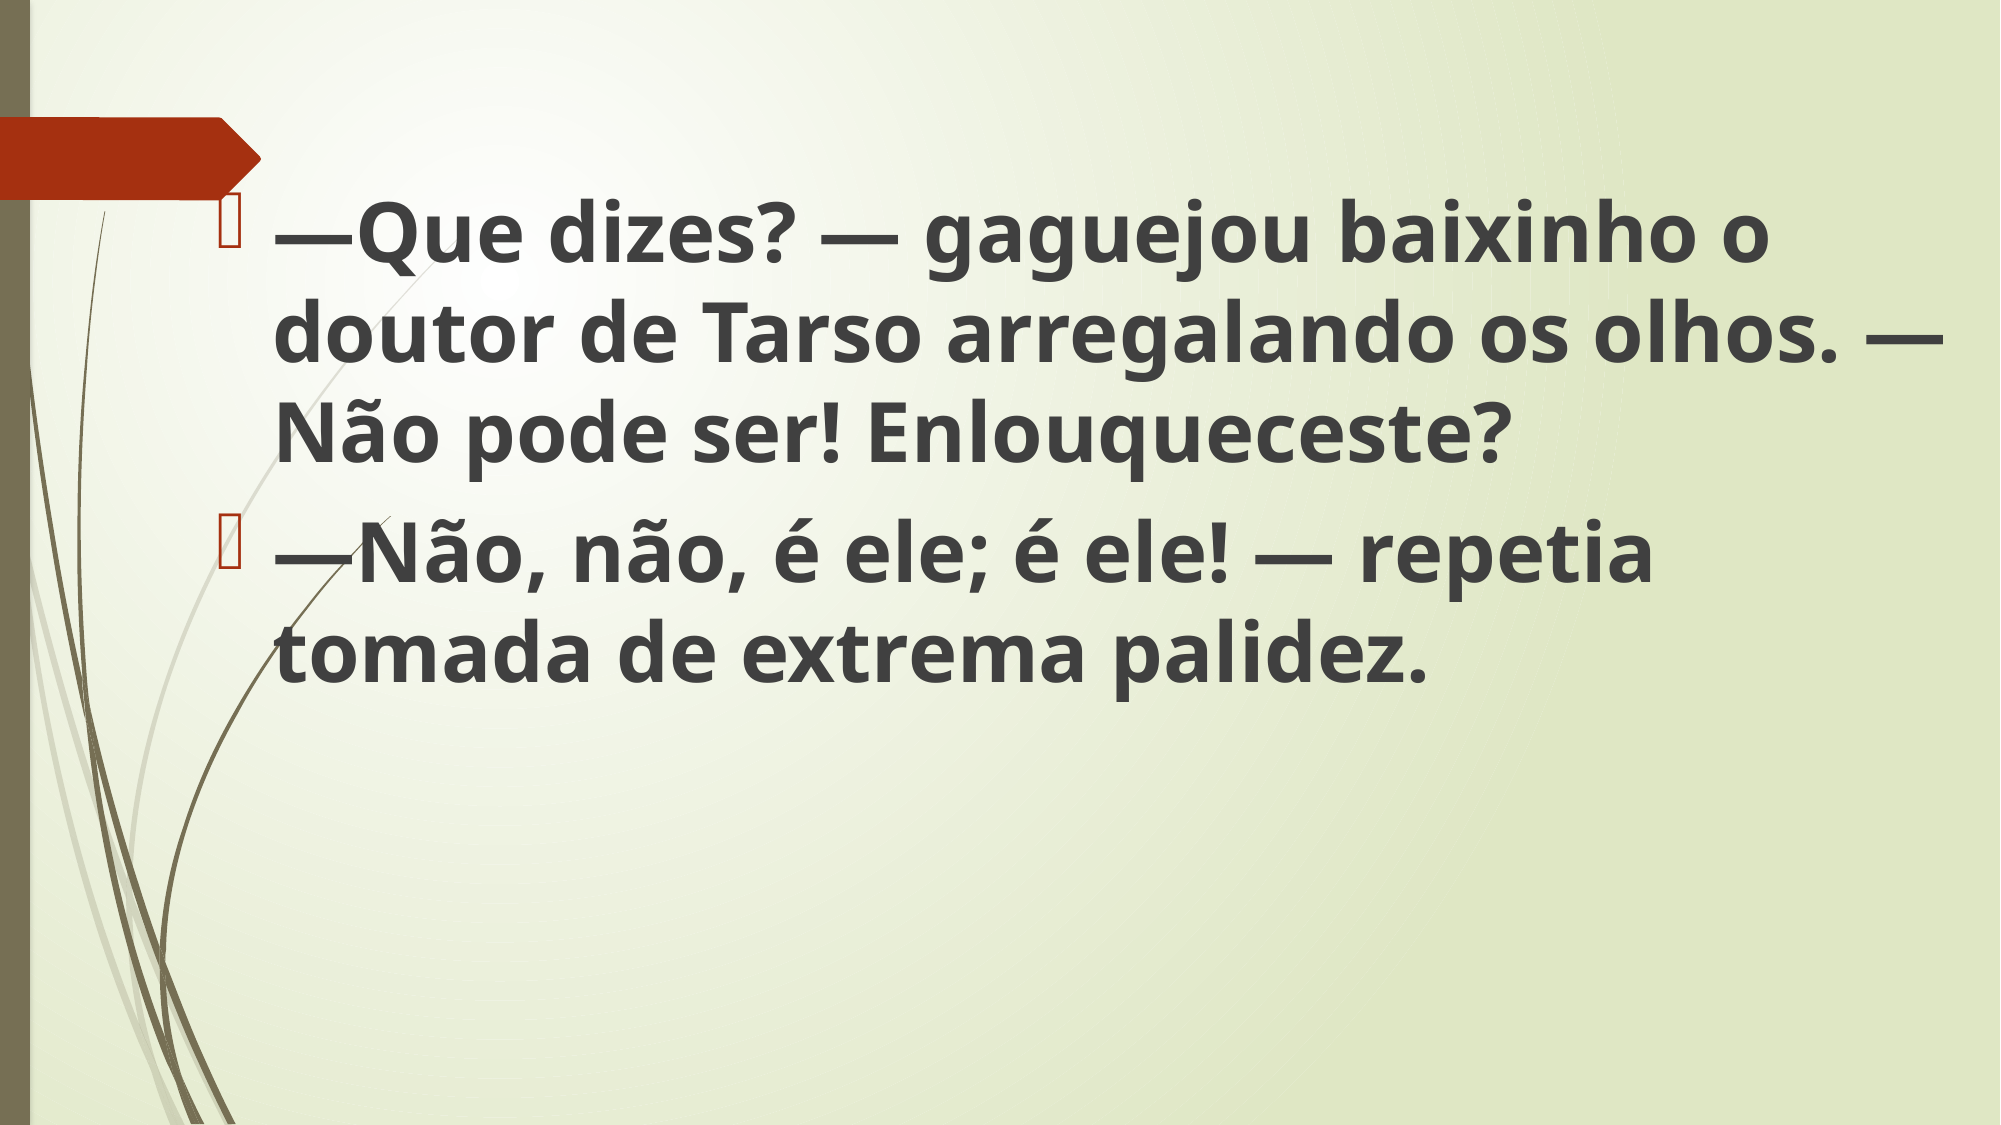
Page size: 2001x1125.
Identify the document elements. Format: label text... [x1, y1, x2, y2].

list —Que dizes? — gaguejou baixinho o doutor de Tarso arregalando os olhos. — Não pode ser! Enlouqueceste? —Não, não, é ele; é ele! — repetia tomada de extrema palidez. [201, 0, 2000, 1125]
